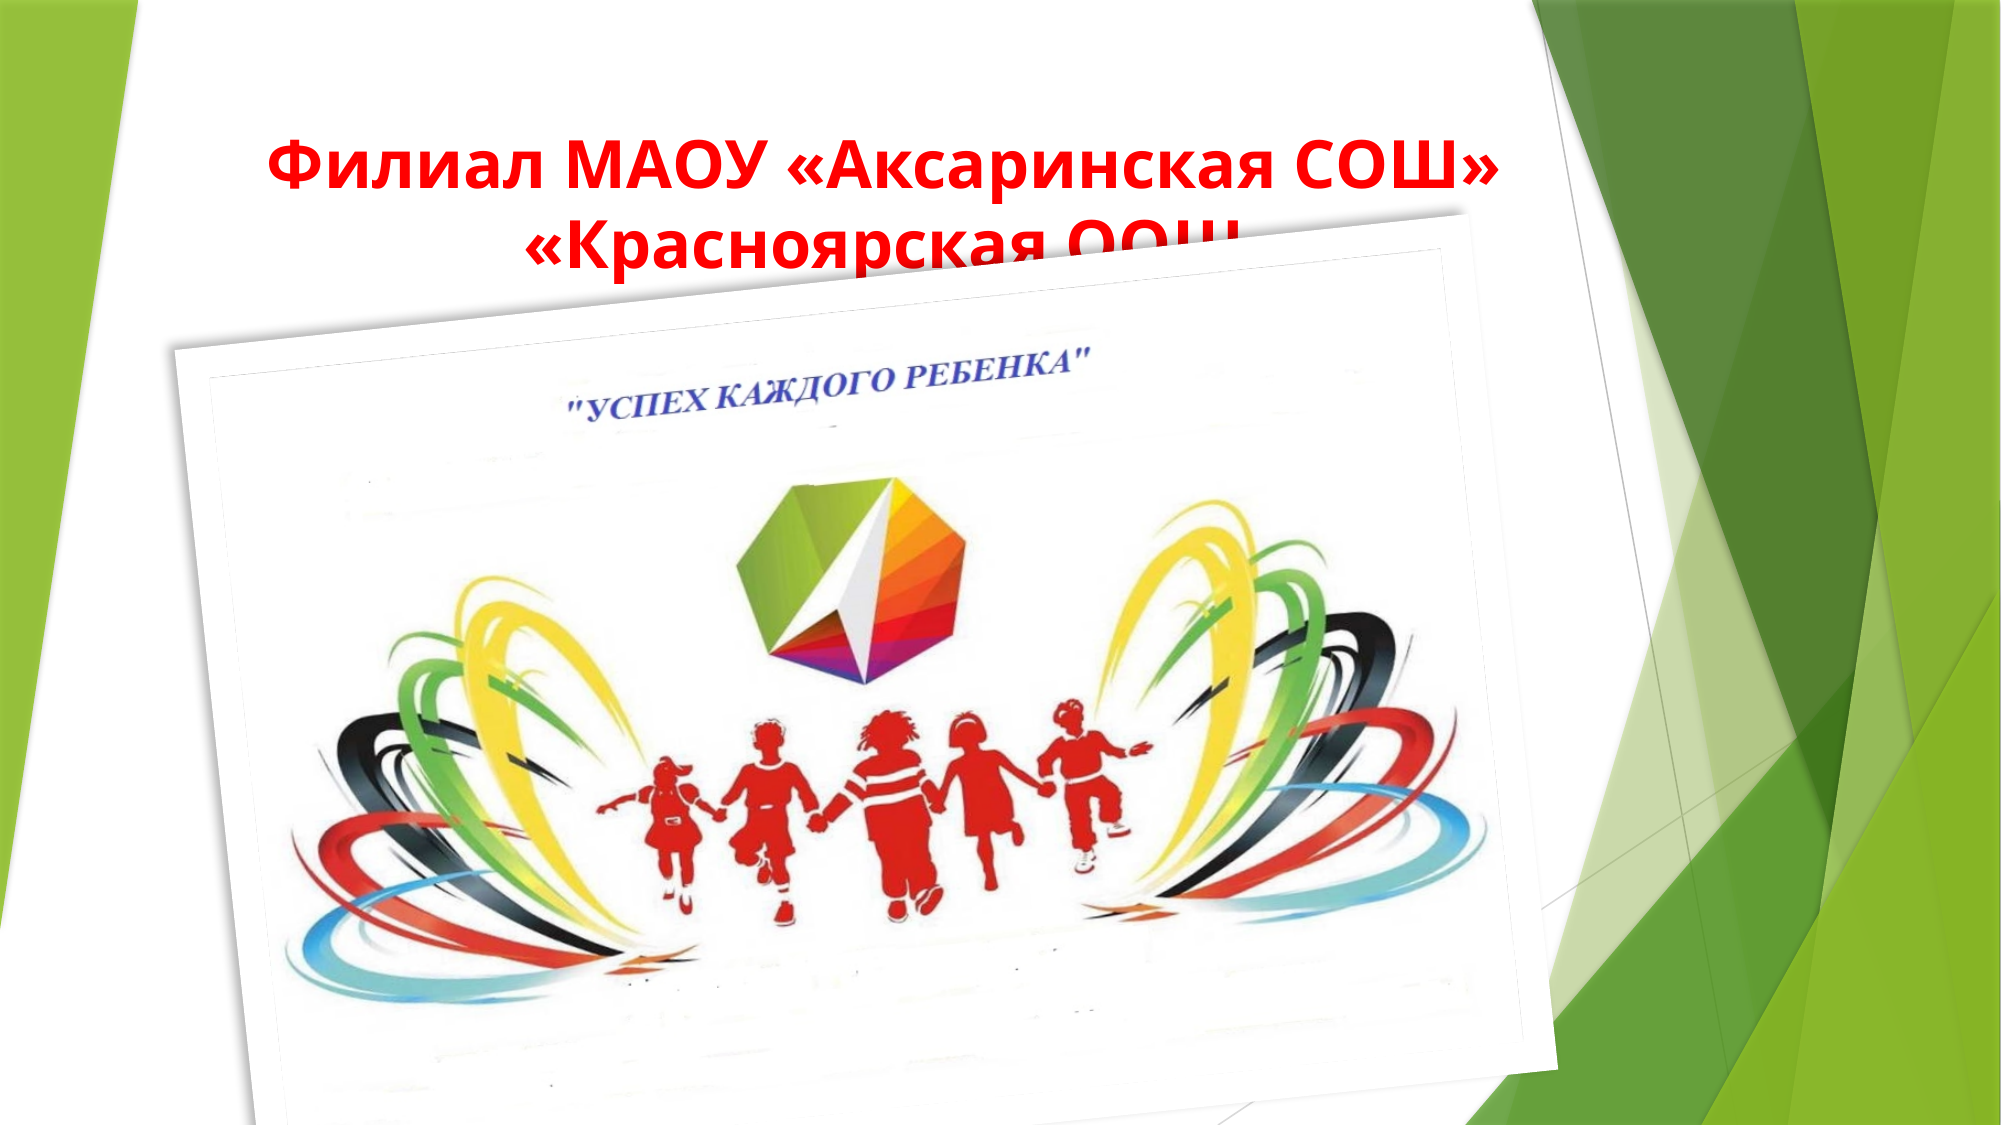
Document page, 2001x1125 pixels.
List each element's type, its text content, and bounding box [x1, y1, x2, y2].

picture [210, 250, 1523, 1125]
title Филиал МАОУ «Аксаринская СОШ» «Красноярская ООШ [247, 19, 1522, 290]
